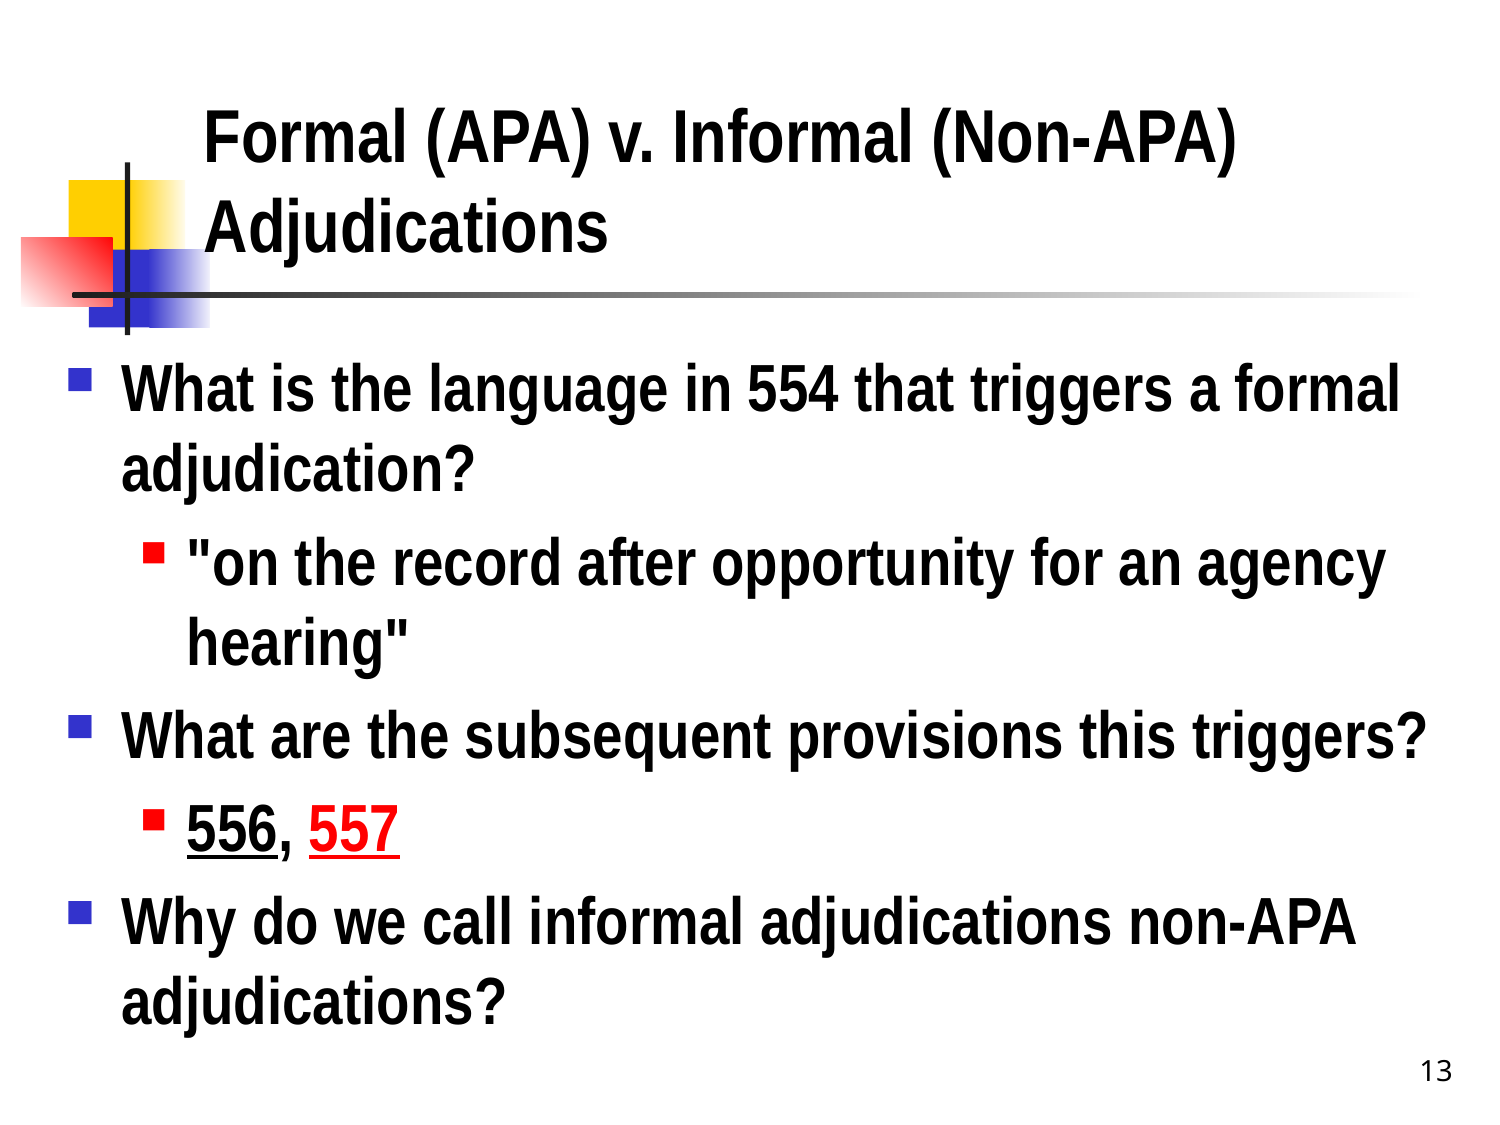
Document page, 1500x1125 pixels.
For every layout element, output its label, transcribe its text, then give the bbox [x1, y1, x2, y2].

title Formal (APA) v. Informal (Non-APA) Adjudications [188, 35, 1468, 275]
slide_number 13 [1155, 1024, 1468, 1100]
list What is the language in 554 that triggers a formal adjudication? "on the record after opportunity for an agency hearing" What are the subsequent provisions this triggers? 556, 557 Why do we call informal adjudications non-APA adjudications? [50, 337, 1450, 1075]
